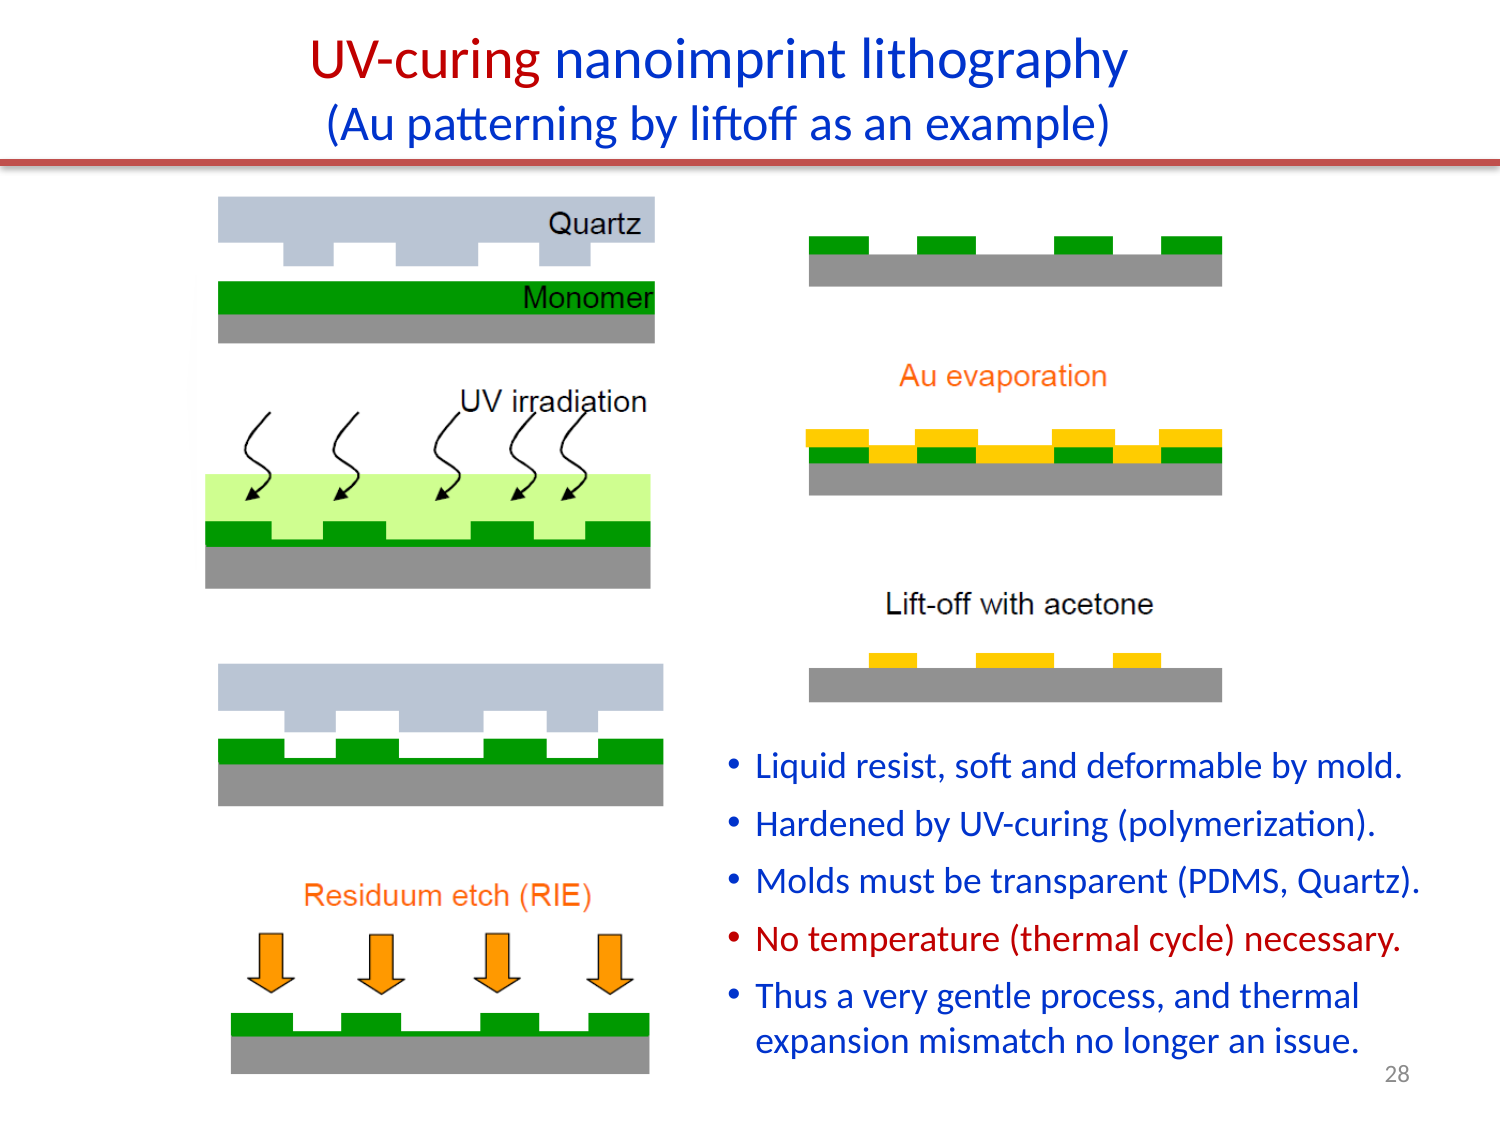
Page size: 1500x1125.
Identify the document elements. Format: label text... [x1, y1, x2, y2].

text_box Liquid resist, soft and deformable by mold. Hardened by UV-curing (polymerization). Molds must be transparent (PDMS, Quartz). No temperature (thermal cycle) necessary. Thus a very gentle process, and thermal expansion mismatch no longer an issue. [1254, 733, 1475, 1069]
text_box UV-curing nanoimprint lithography (Au patterning by liftoff as an example) [294, 12, 1144, 158]
picture [185, 187, 1251, 1088]
slide_number 28 [1074, 1042, 1425, 1103]
